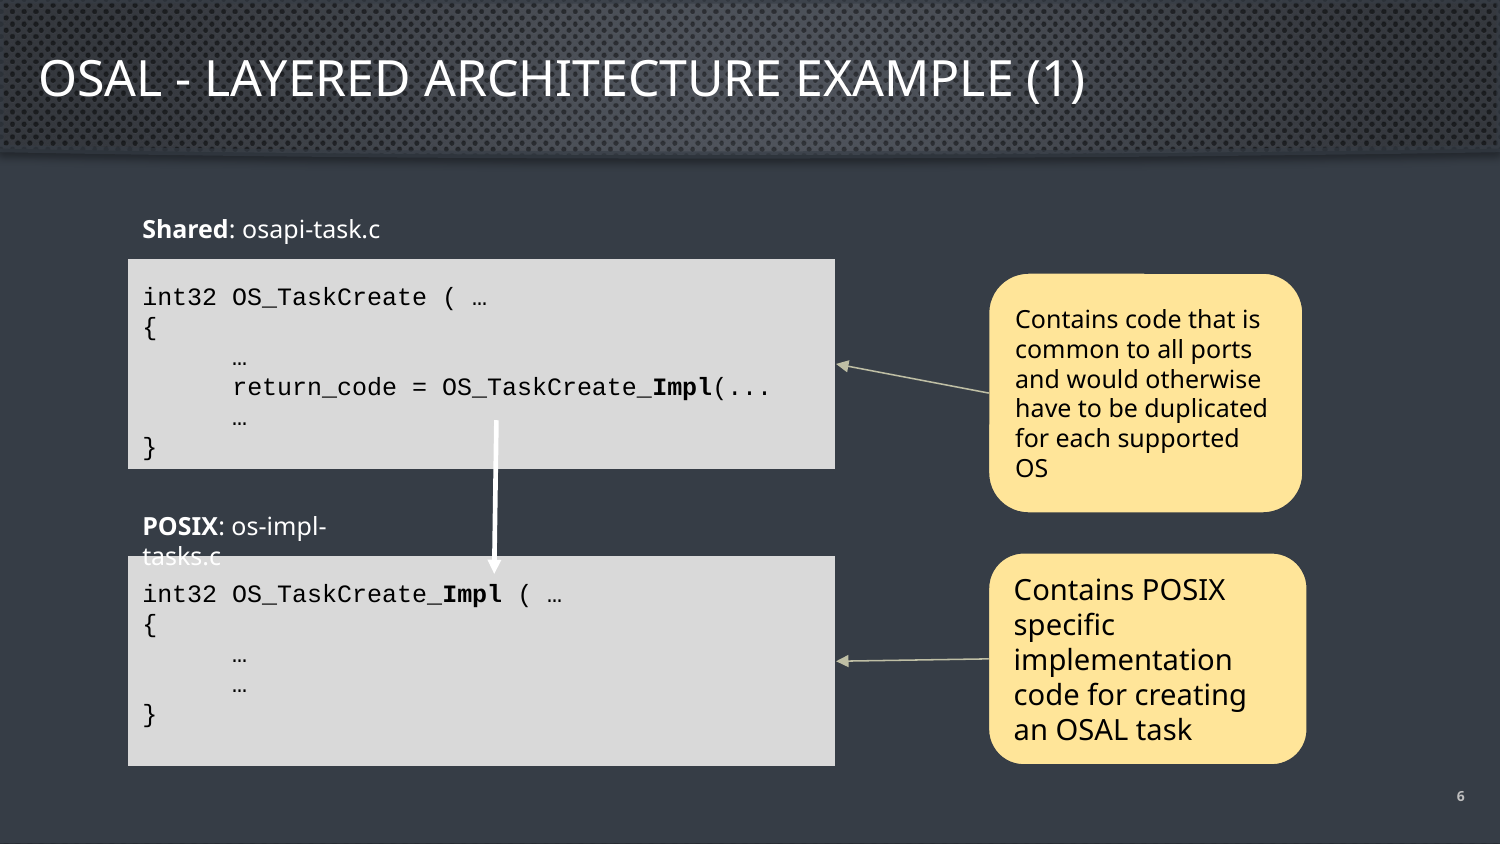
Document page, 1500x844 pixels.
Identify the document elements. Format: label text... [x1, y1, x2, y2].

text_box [835, 658, 989, 662]
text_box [835, 363, 989, 394]
title OSAL - Layered architecture example (1) [23, 31, 1468, 126]
text_box Shared: osapi-task.c [127, 198, 420, 259]
text_box POSIX: os-impl-tasks.c [127, 495, 420, 562]
text_box int32 OS_TaskCreate_Impl ( … { … … } [127, 562, 800, 743]
text_box Contains POSIX specific implementation code for creating an OSAL task [988, 552, 1308, 765]
slide_number 6 [1389, 764, 1480, 830]
text_box Contains code that is common to all ports and would otherwise have to be duplicated for each supported OS [988, 272, 1303, 514]
text_box int32 OS_TaskCreate ( … { … return_code = OS_TaskCreate_Impl(... … } [127, 265, 800, 475]
text_box [127, 257, 837, 470]
text_box [127, 555, 837, 768]
